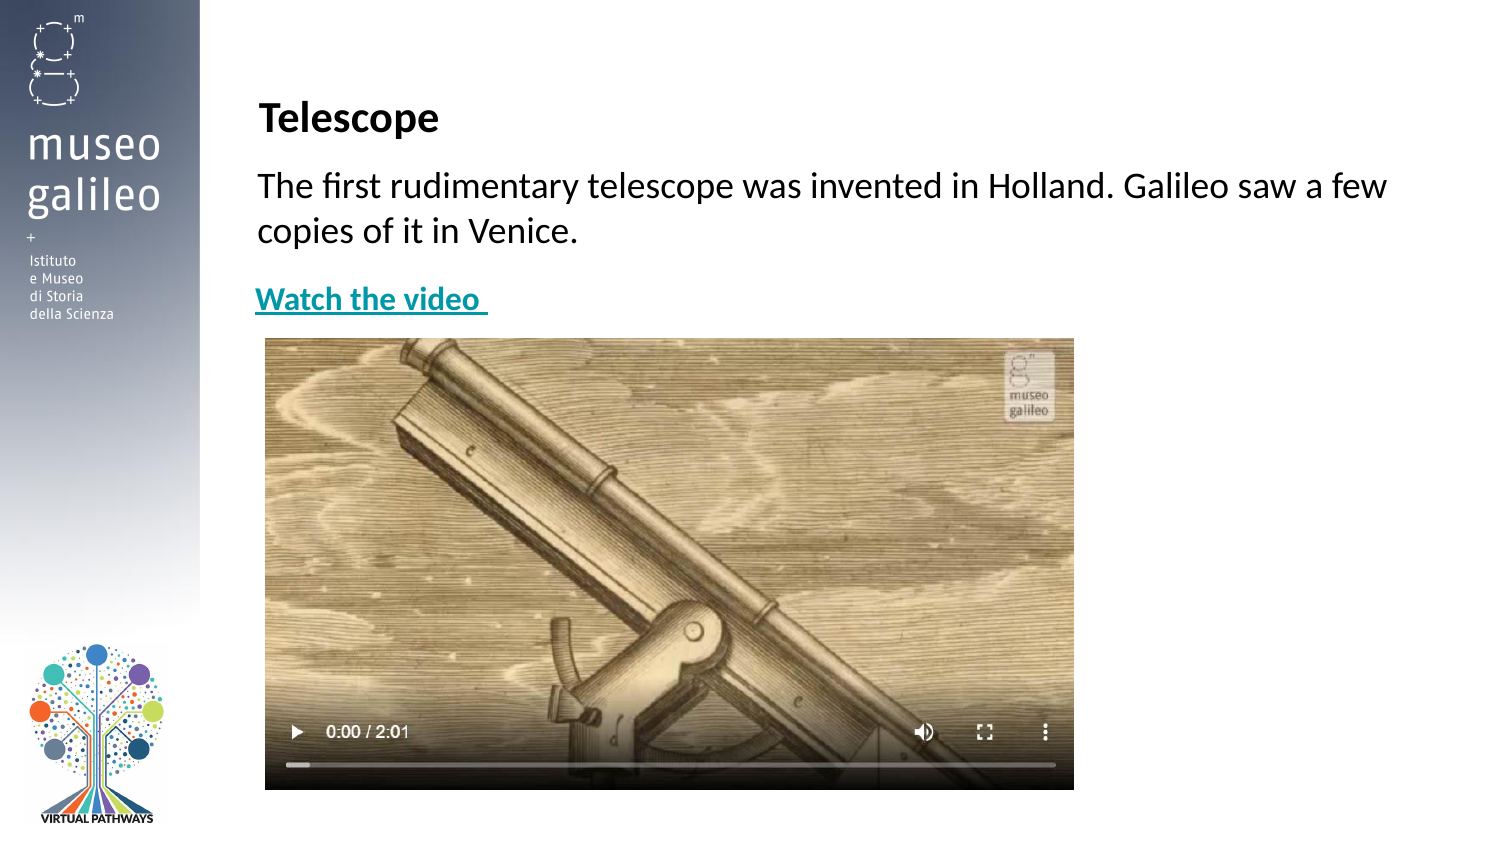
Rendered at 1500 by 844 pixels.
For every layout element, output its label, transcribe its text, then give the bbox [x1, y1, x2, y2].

text_box The first rudimentary telescope was invented in Holland. Galileo saw a few copies of it in Venice. [242, 146, 1428, 267]
picture [0, 0, 1500, 844]
text_box Telescope [243, 72, 1495, 158]
text_box Watch the video [239, 261, 1335, 332]
